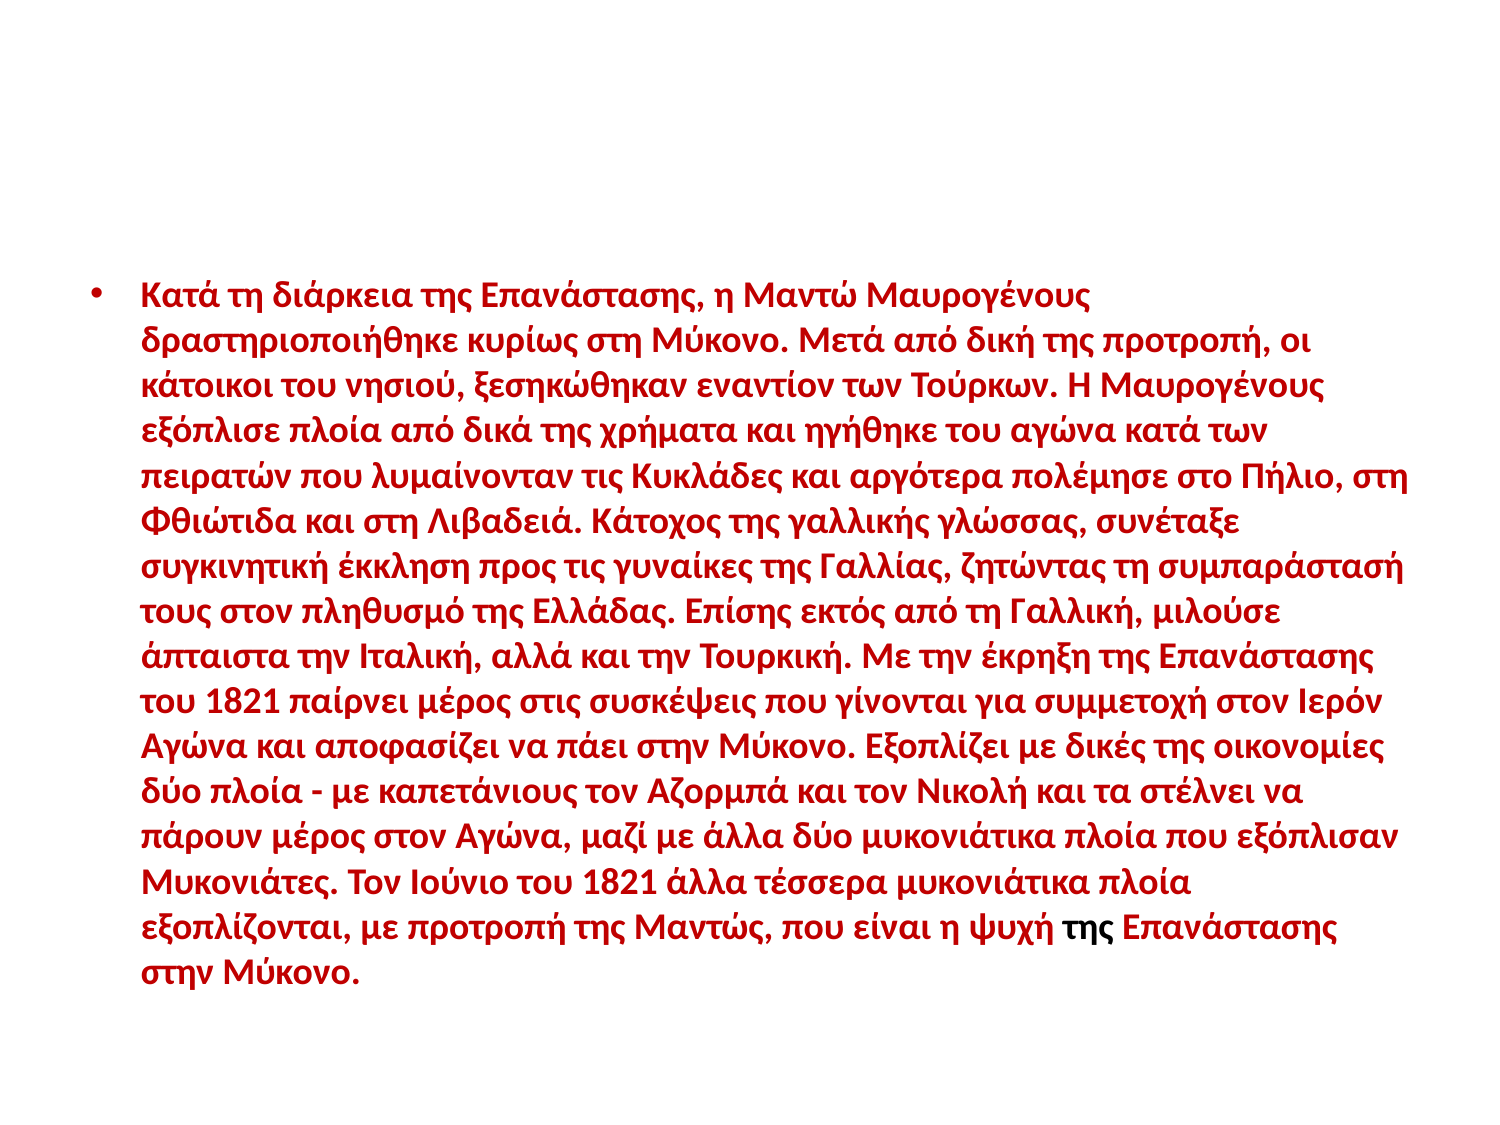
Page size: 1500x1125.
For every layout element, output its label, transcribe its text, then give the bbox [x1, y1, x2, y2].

list Κατά τη διάρκεια της Επανάστασης, η Μαντώ Μαυρογένους δραστηριοποιήθηκε κυρίως στη Μύκονο. Μετά από δική της προτροπή, οι κάτοικοι του νησιού, ξεσηκώθηκαν εναντίον των Τούρκων. Η Μαυρογένους εξόπλισε πλοία από δικά της χρήματα και ηγήθηκε του αγώνα κατά των πειρατών που λυμαίνονταν τις Κυκλάδες και αργότερα πολέμησε στο Πήλιο, στη Φθιώτιδα και στη Λιβαδειά. Κάτοχος της γαλλικής γλώσσας, συνέταξε συγκινητική έκκληση προς τις γυναίκες της Γαλλίας, ζητώντας τη συμπαράστασή τους στον πληθυσμό της Ελλάδας. Επίσης εκτός από τη Γαλλική, μιλούσε άπταιστα την Ιταλική, αλλά και την Τουρκική. Με την έκρηξη της Επανάστασης του 1821 παίρνει μέρος στις συσκέψεις που γίνονται για συμμετοχή στον Ιερόν Αγώνα και αποφασίζει να πάει στην Μύκονο. Εξοπλίζει με δικές της οικονομίες δύο πλοία - με καπετάνιους τον Αζορμπά και τον Νικολή και τα στέλνει να πάρουν μέρος στον Αγώνα, μαζί με άλλα δύο μυκονιάτικα πλοία που εξόπλισαν Μυκονιάτες. Τον Ιούνιο του 1821 άλλα τέσσερα μυκονιάτικα πλοία εξοπλίζονται, με προτροπή της Μαντώς, που είναι η ψυχή της Επανάστασης στην Μύκονο. [75, 262, 1425, 1005]
